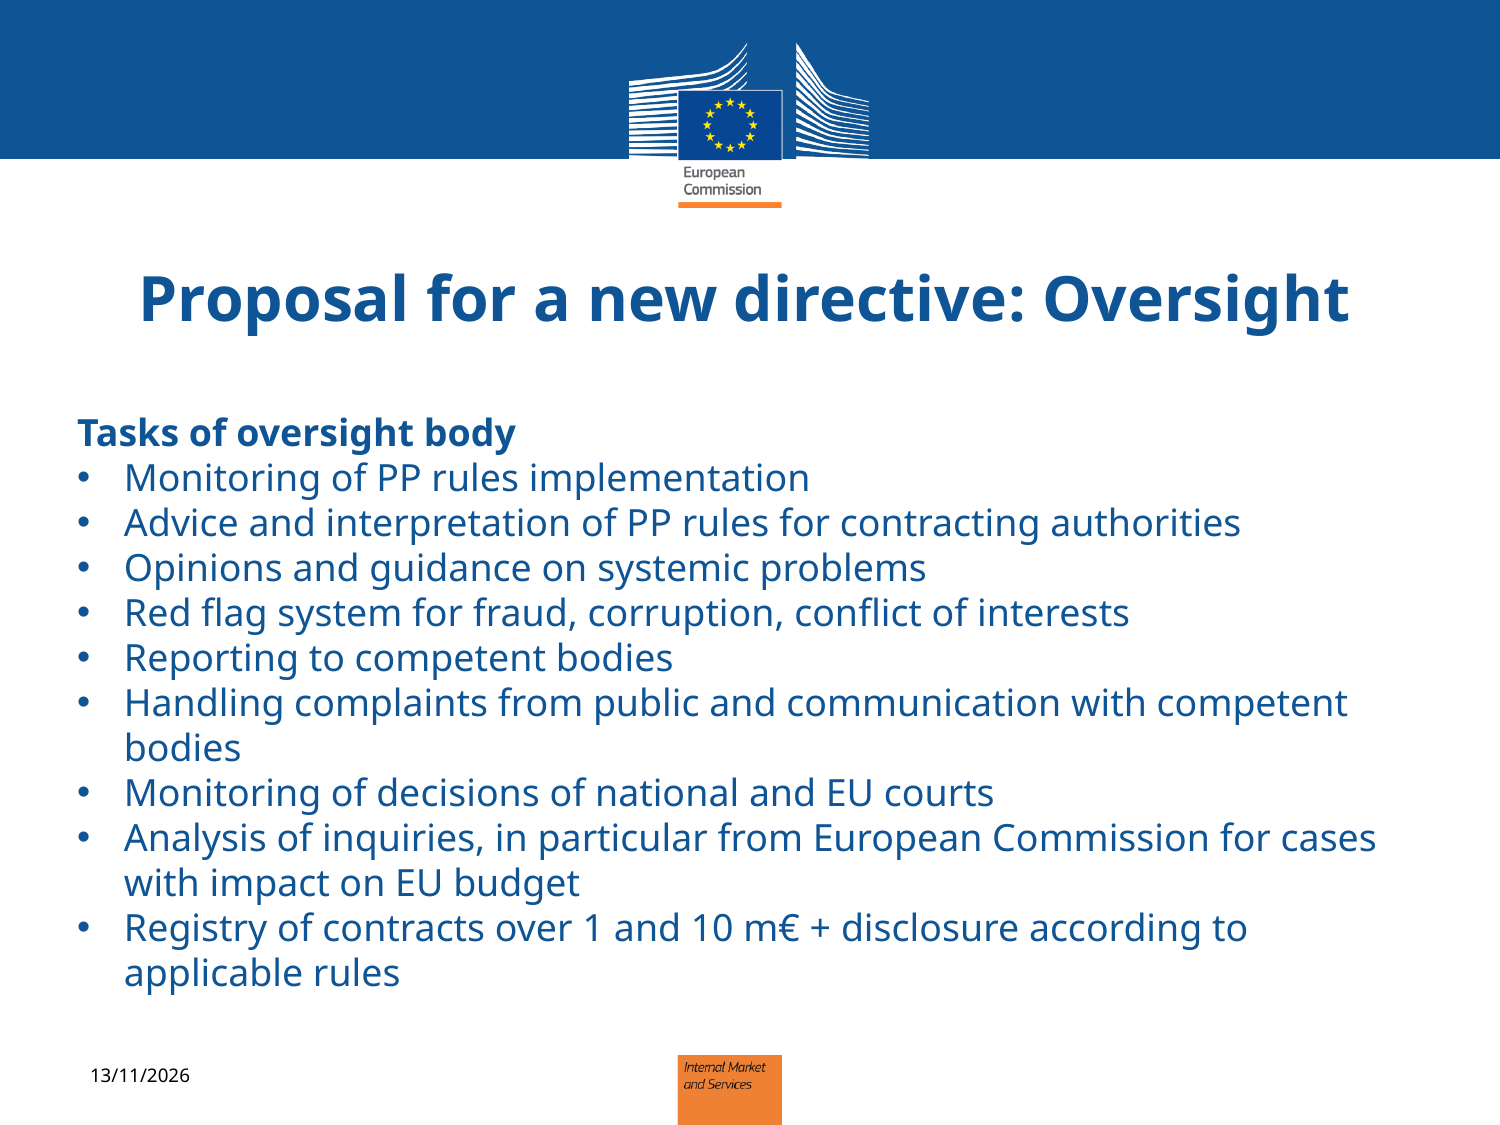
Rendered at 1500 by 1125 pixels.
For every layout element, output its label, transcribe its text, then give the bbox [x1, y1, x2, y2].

text_box Proposal for a new directive: Oversight [64, 219, 1415, 374]
picture [629, 42, 869, 208]
list Tasks of oversight body Monitoring of PP rules implementation Advice and interpretation of PP rules for contracting authorities Opinions and guidance on systemic problems Red flag system for fraud, corruption, conflict of interests Reporting to competent bodies Handling complaints from public and communication with competent bodies Monitoring of decisions of national and EU courts Analysis of inquiries, in particular from European Commission for cases with impact on EU budget Registry of contracts over 1 and 10 m€ + disclosure according to applicable rules [77, 408, 1425, 1047]
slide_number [75, 1055, 425, 1100]
picture [677, 1055, 782, 1125]
